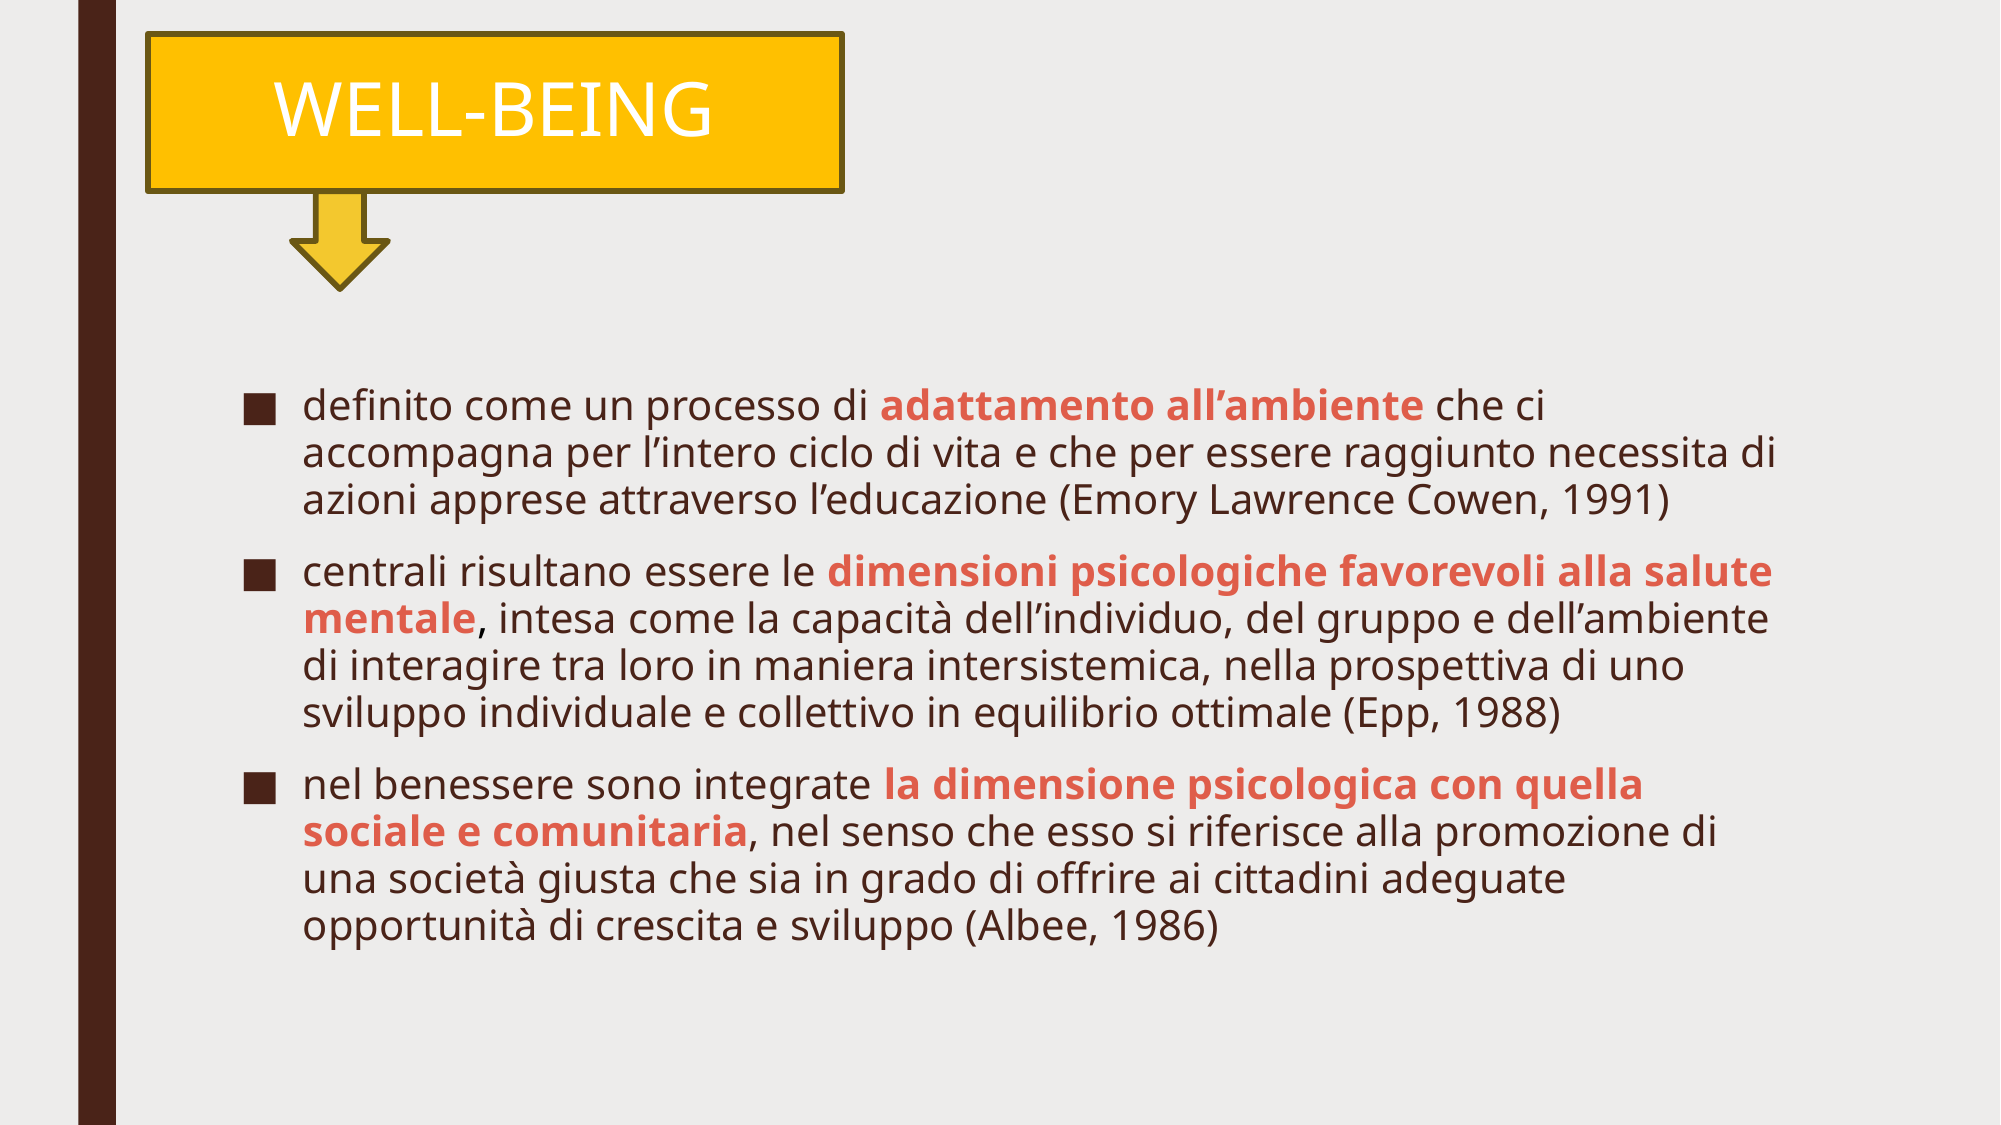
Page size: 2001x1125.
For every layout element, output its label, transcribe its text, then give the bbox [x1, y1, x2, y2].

text_box [289, 188, 391, 292]
list definito come un processo di adattamento all’ambiente che ci accompagna per l’intero ciclo di vita e che per essere raggiunto necessita di azioni apprese attraverso l’educazione (Emory Lawrence Cowen, 1991) centrali risultano essere le dimensioni psicologiche favorevoli alla salute mentale, intesa come la capacità dell’individuo, del gruppo e dell’ambiente di interagire tra loro in maniera intersistemica, nella prospettiva di uno sviluppo individuale e collettivo in equilibrio ottimale (Epp, 1988) nel benessere sono integrate la dimensione psicologica con quella sociale e comunitaria, nel senso che esso si riferisce alla promozione di una società giusta che sia in grado di offrire ai cittadini adeguate opportunità di crescita e sviluppo (Albee, 1986) [225, 375, 1800, 963]
title WELL-BEING [145, 31, 845, 194]
